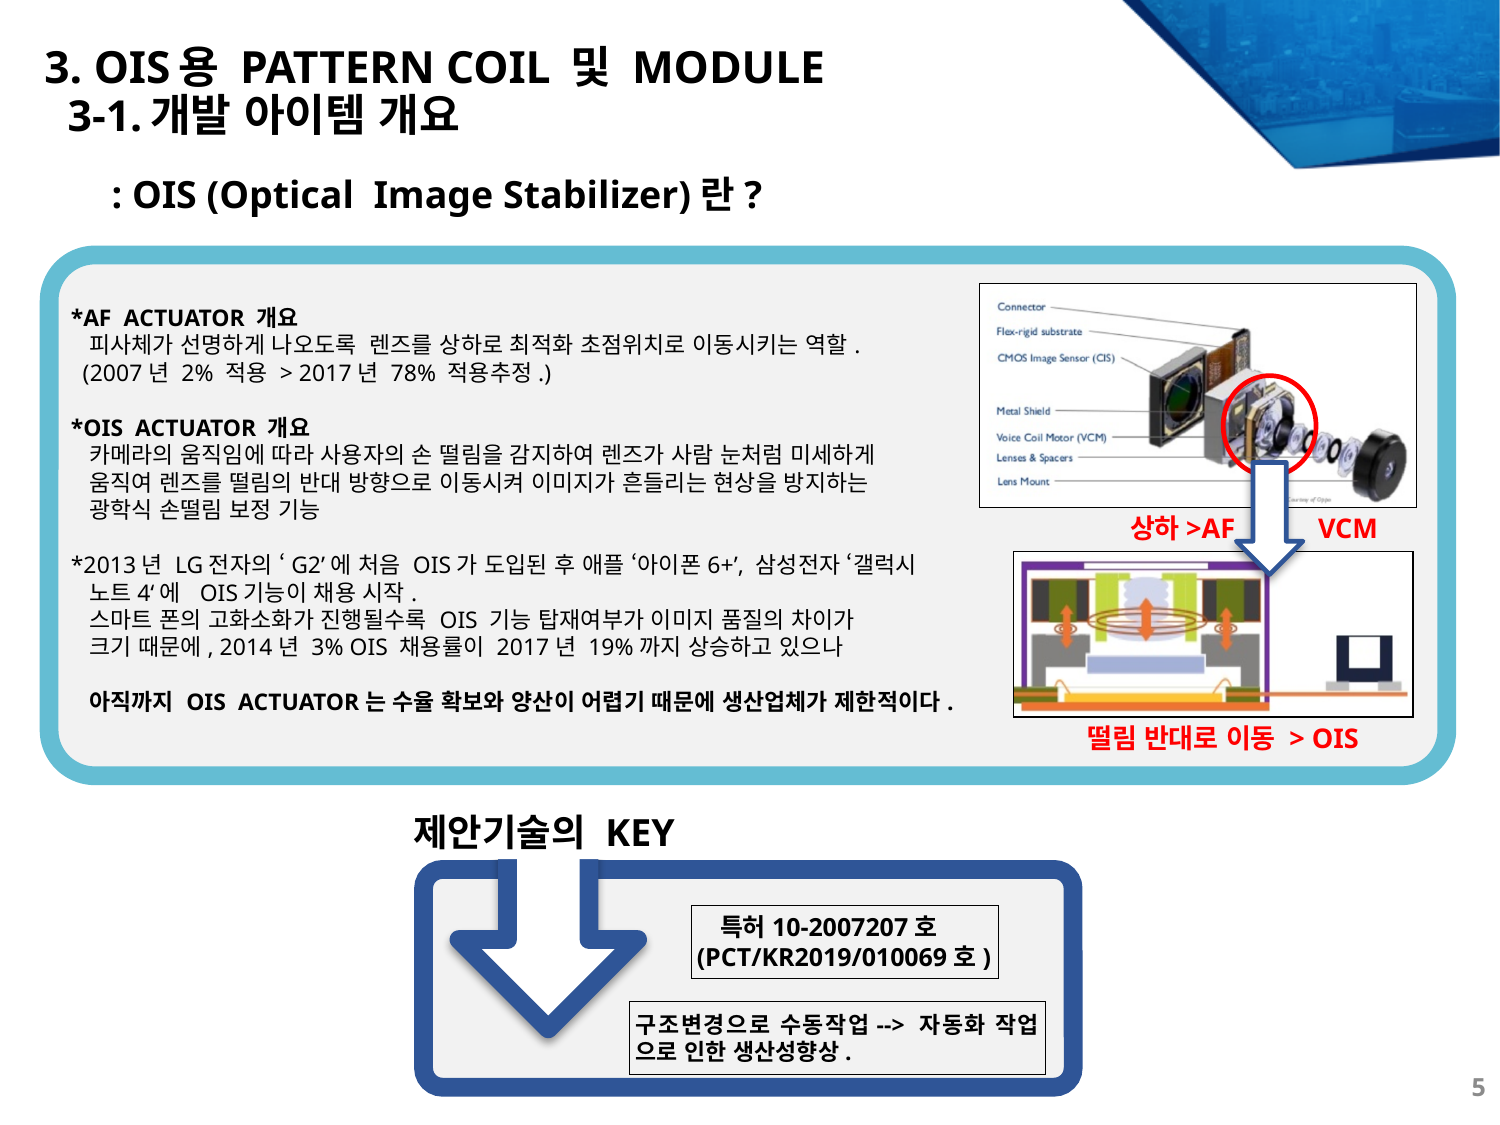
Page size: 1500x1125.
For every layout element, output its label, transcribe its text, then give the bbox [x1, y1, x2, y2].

picture [1014, 552, 1413, 717]
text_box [423, 786, 1093, 1088]
text_box *AF ACTUATOR 개요 피사체가 선명하게 나오도록 렌즈를 상하로 최적화 초점위치로 이동시키는 역할. (2007년 2% 적용 > 2017년 78% 적용추정.) *OIS ACTUATOR 개요 카메라의 움직임에 따라 사용자의 손 떨림을 감지하여 렌즈가 사람 눈처럼 미세하게 움직여 렌즈를 떨림의 반대 방향으로 이동시켜 이미지가 흔들리는 현상을 방지하는 광학식 손떨림 보정 기능 *2013년 LG전자의 ‘G2’에 처음 OIS가 도입된 후 애플 ‘아이폰6+’, 삼성전자 ‘갤럭시 노트4‘에 OIS기능이 채용 시작. 스마트 폰의 고화소화가 진행될수록 OIS 기능 탑재여부가 이미지 품질의 차이가 크기 때문에, 2014년 3% OIS 채용률이 2017년 19%까지 상승하고 있으나 아직까지 OIS ACTUATOR는 수율 확보와 양산이 어렵기 때문에 생산업체가 제한적이다. [64, 297, 998, 739]
text_box 상하>AF [1080, 508, 1245, 551]
picture [1021, 0, 1500, 268]
text_box : OIS (Optical Image Stabilizer)란? [0, 163, 787, 224]
picture [979, 283, 1417, 508]
title 3. OIS용 PATTERN COIL 및 MODULE 3-1.개발 아이템 개요 [29, 37, 1152, 149]
text_box VCM [1246, 491, 1450, 564]
text_box [1235, 540, 1246, 552]
text_box 제안기술의 KEY [407, 810, 423, 852]
text_box 떨림 반대로 이동 > OIS [1052, 718, 1394, 760]
slide_number 5 [1163, 1058, 1500, 1119]
text_box [48, 253, 1448, 777]
